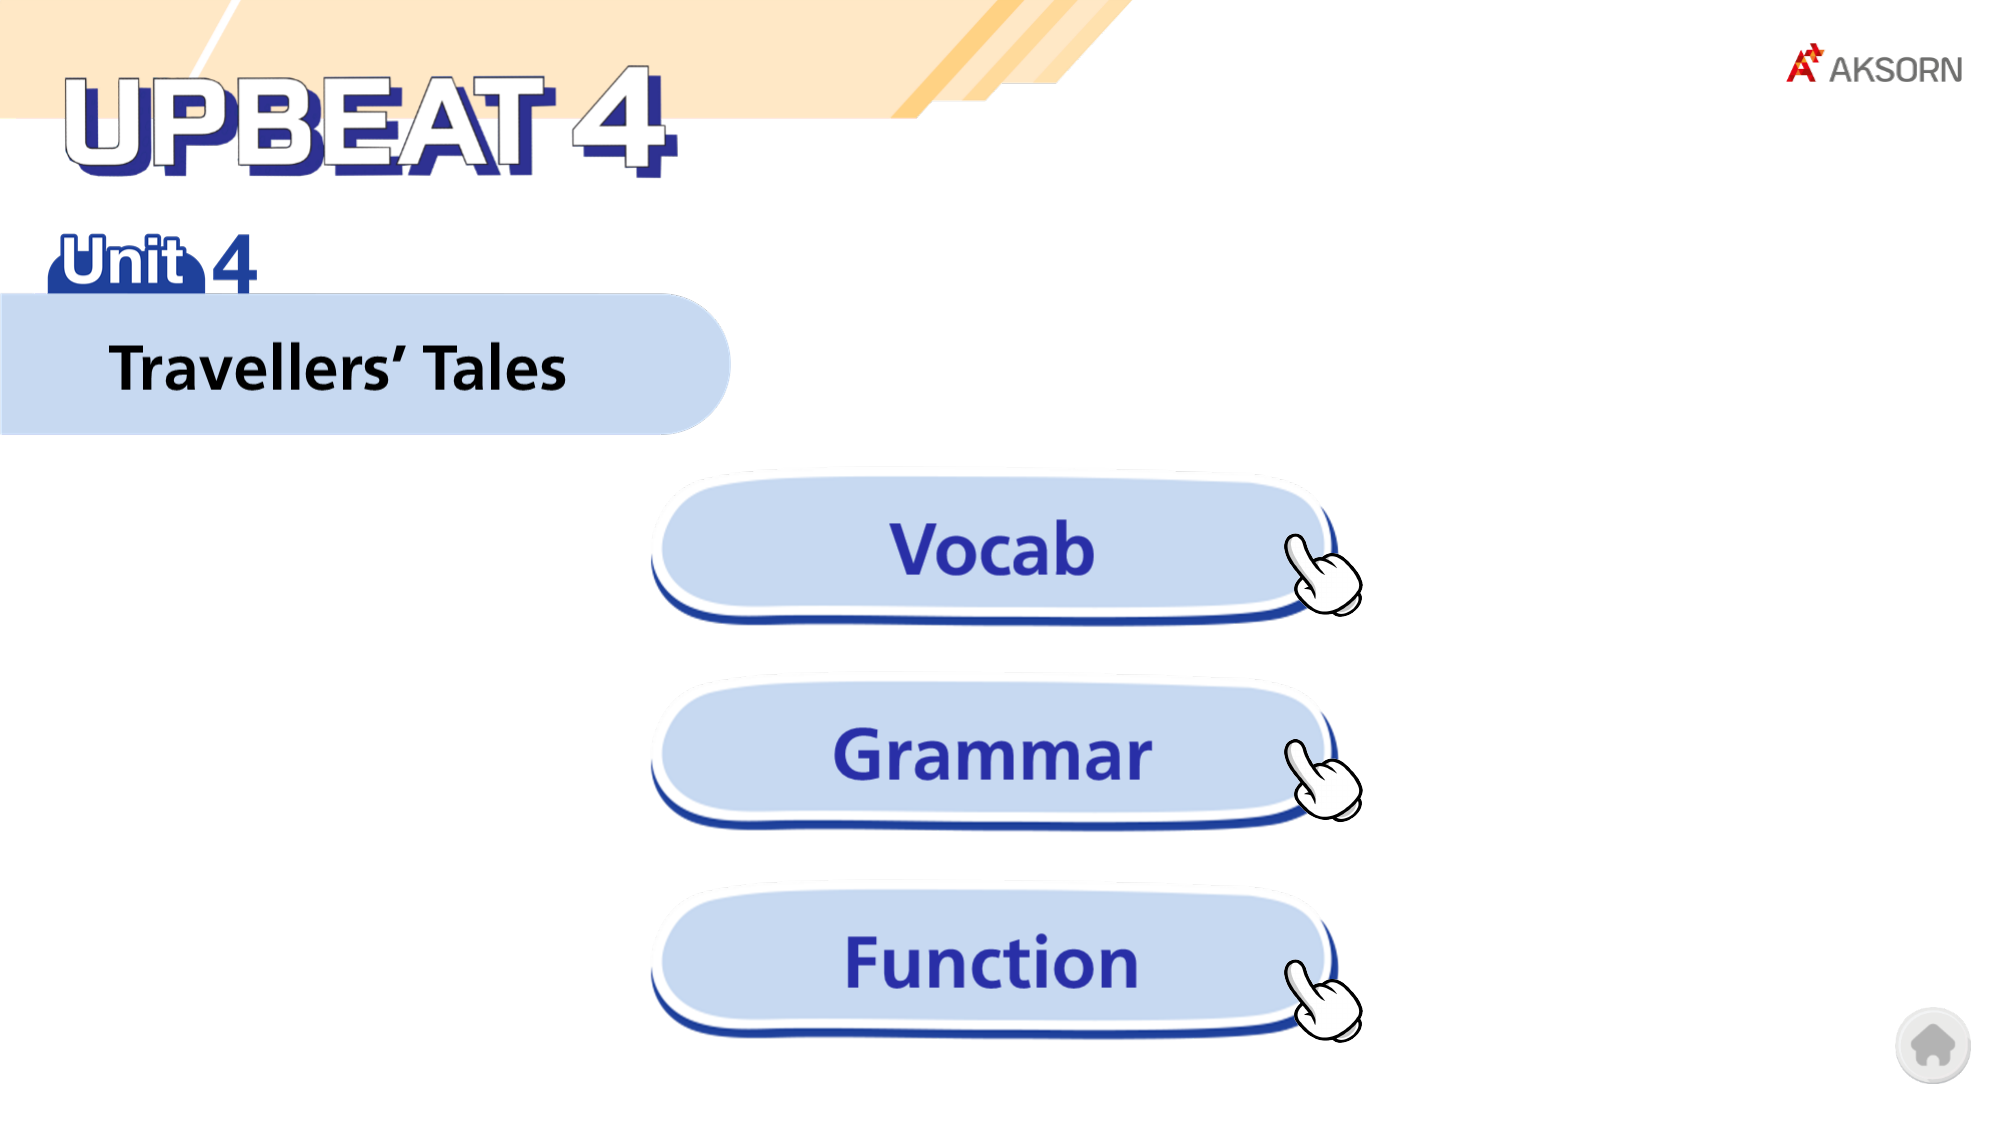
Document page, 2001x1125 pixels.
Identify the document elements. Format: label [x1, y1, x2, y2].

picture [0, 0, 1402, 1117]
picture [1779, 36, 1969, 89]
picture [1895, 1007, 1971, 1084]
